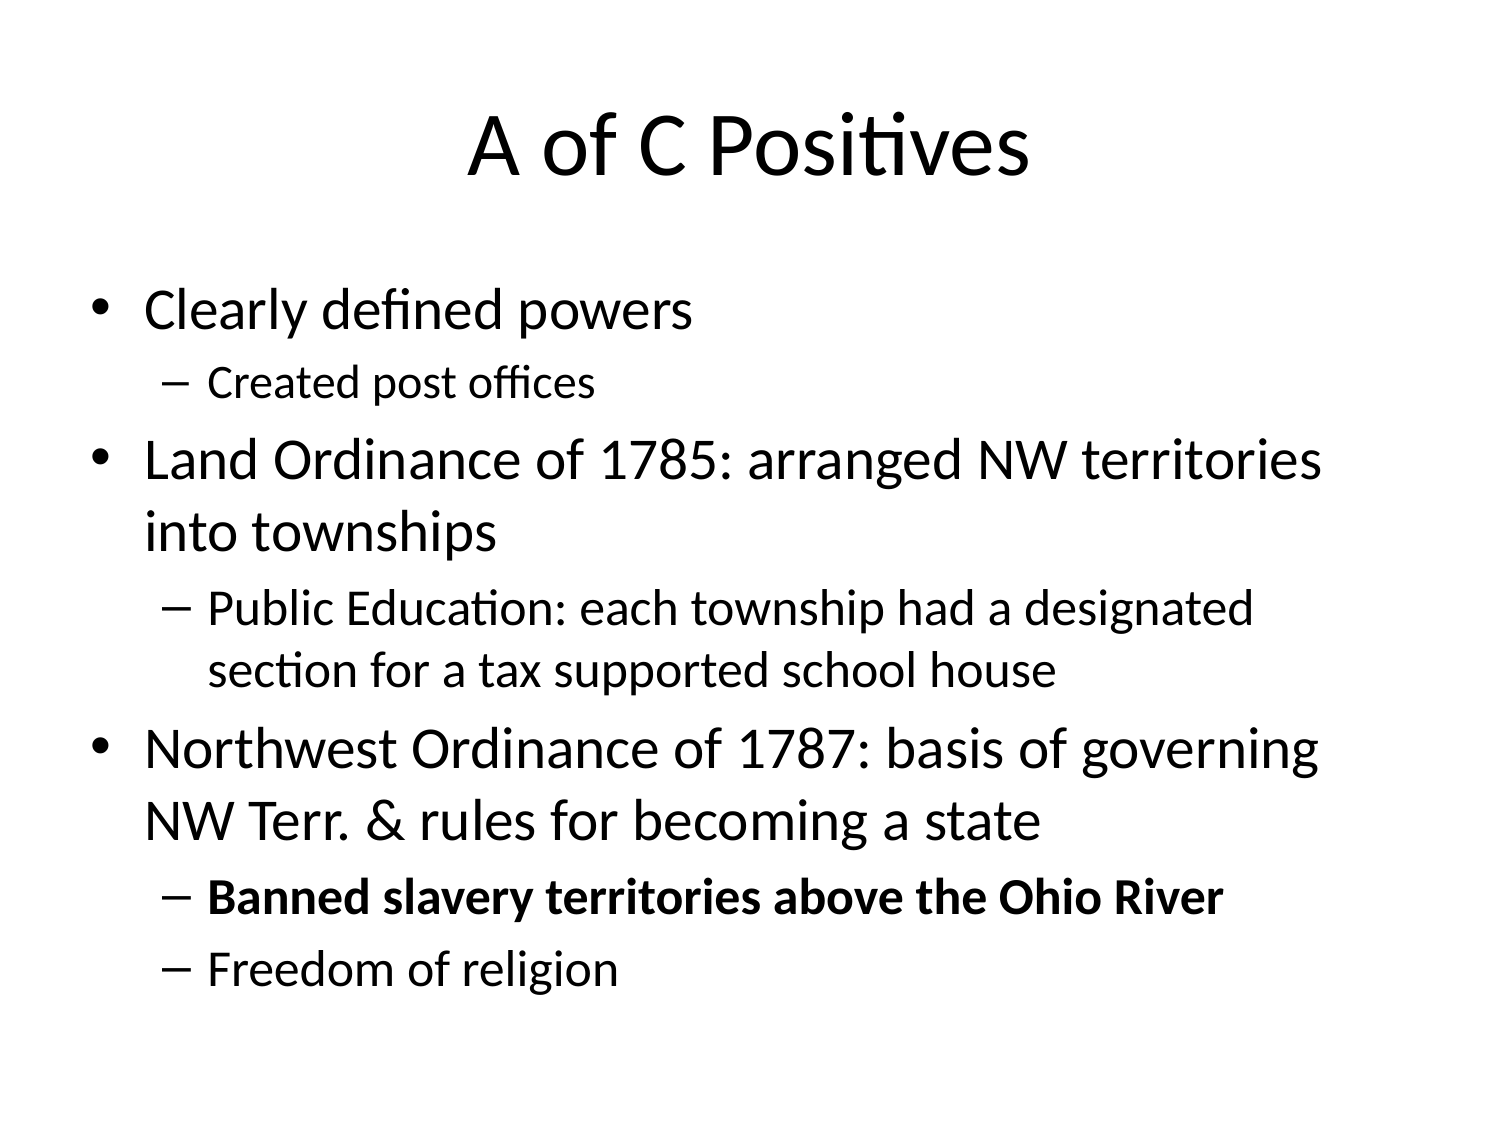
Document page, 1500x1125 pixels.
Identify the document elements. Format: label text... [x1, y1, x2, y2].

title A of C Positives [75, 45, 1425, 233]
list Clearly defined powers Created post offices Land Ordinance of 1785: arranged NW territories into townships Public Education: each township had a designated section for a tax supported school house Northwest Ordinance of 1787: basis of governing NW Terr. & rules for becoming a state Banned slavery territories above the Ohio River Freedom of religion [75, 262, 1425, 1005]
